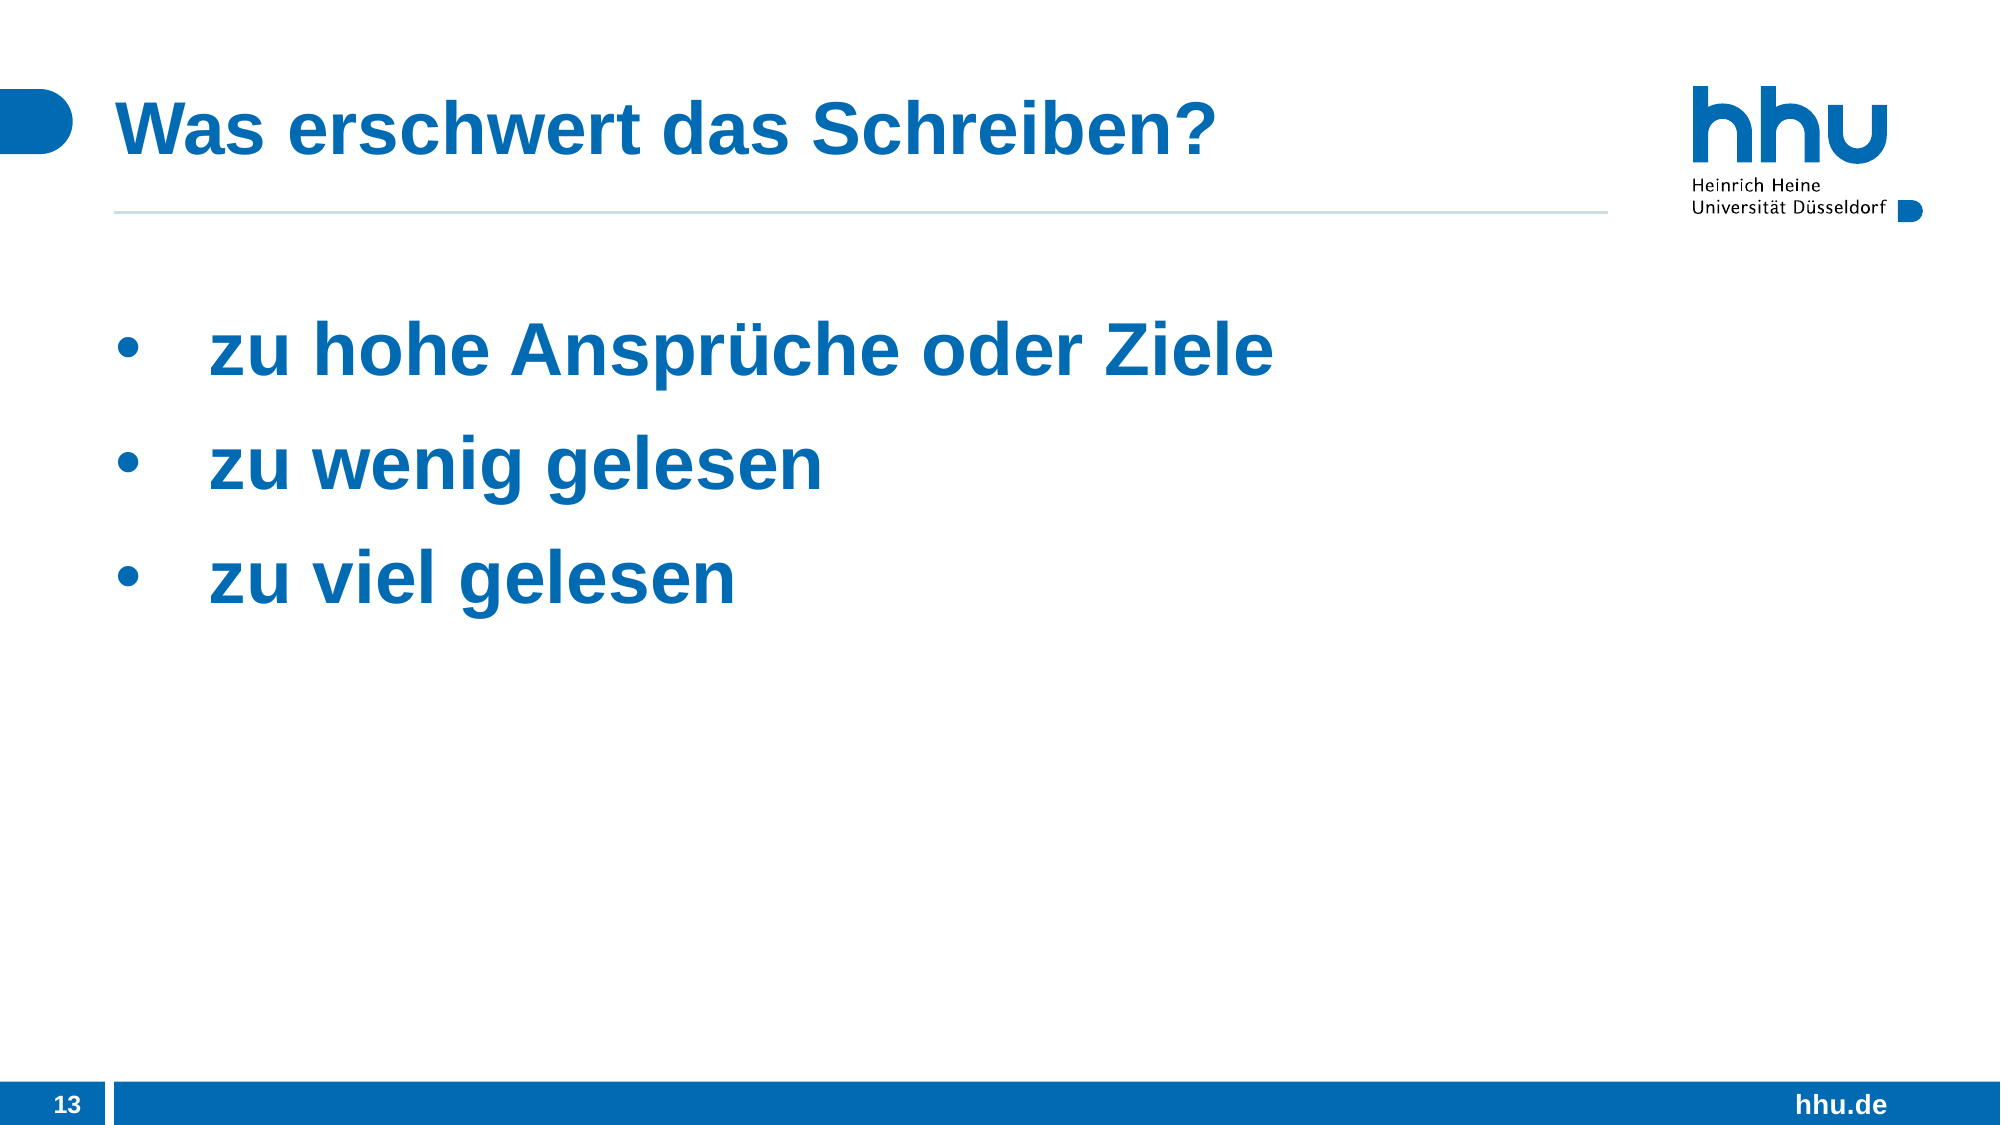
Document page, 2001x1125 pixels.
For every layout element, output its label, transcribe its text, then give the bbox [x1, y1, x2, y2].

list zu hohe Ansprüche oder Ziele zu wenig gelesen zu viel gelesen [115, 298, 1861, 1038]
title Was erschwert das Schreiben? [115, 72, 1609, 172]
slide_number 13 [7, 1086, 82, 1120]
